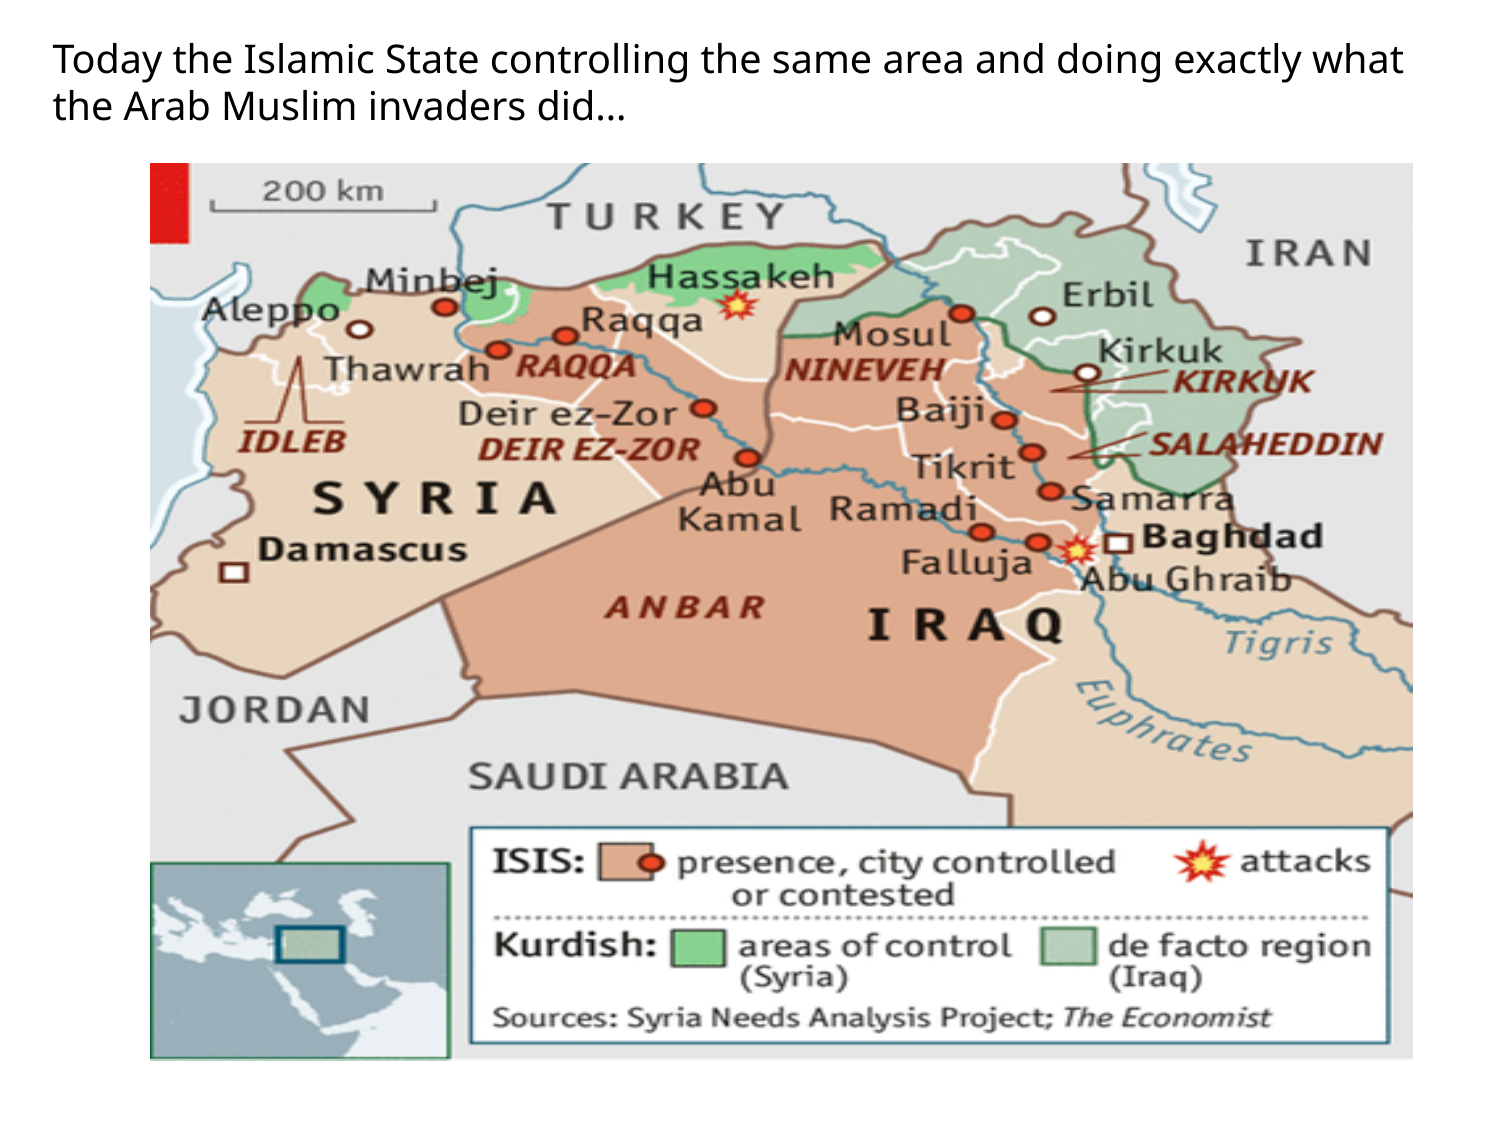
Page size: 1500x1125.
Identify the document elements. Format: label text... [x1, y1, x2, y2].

title Today the Islamic State controlling the same area and doing exactly what the Arab Muslim invaders did… [37, 24, 1438, 138]
picture [149, 163, 1413, 1062]
